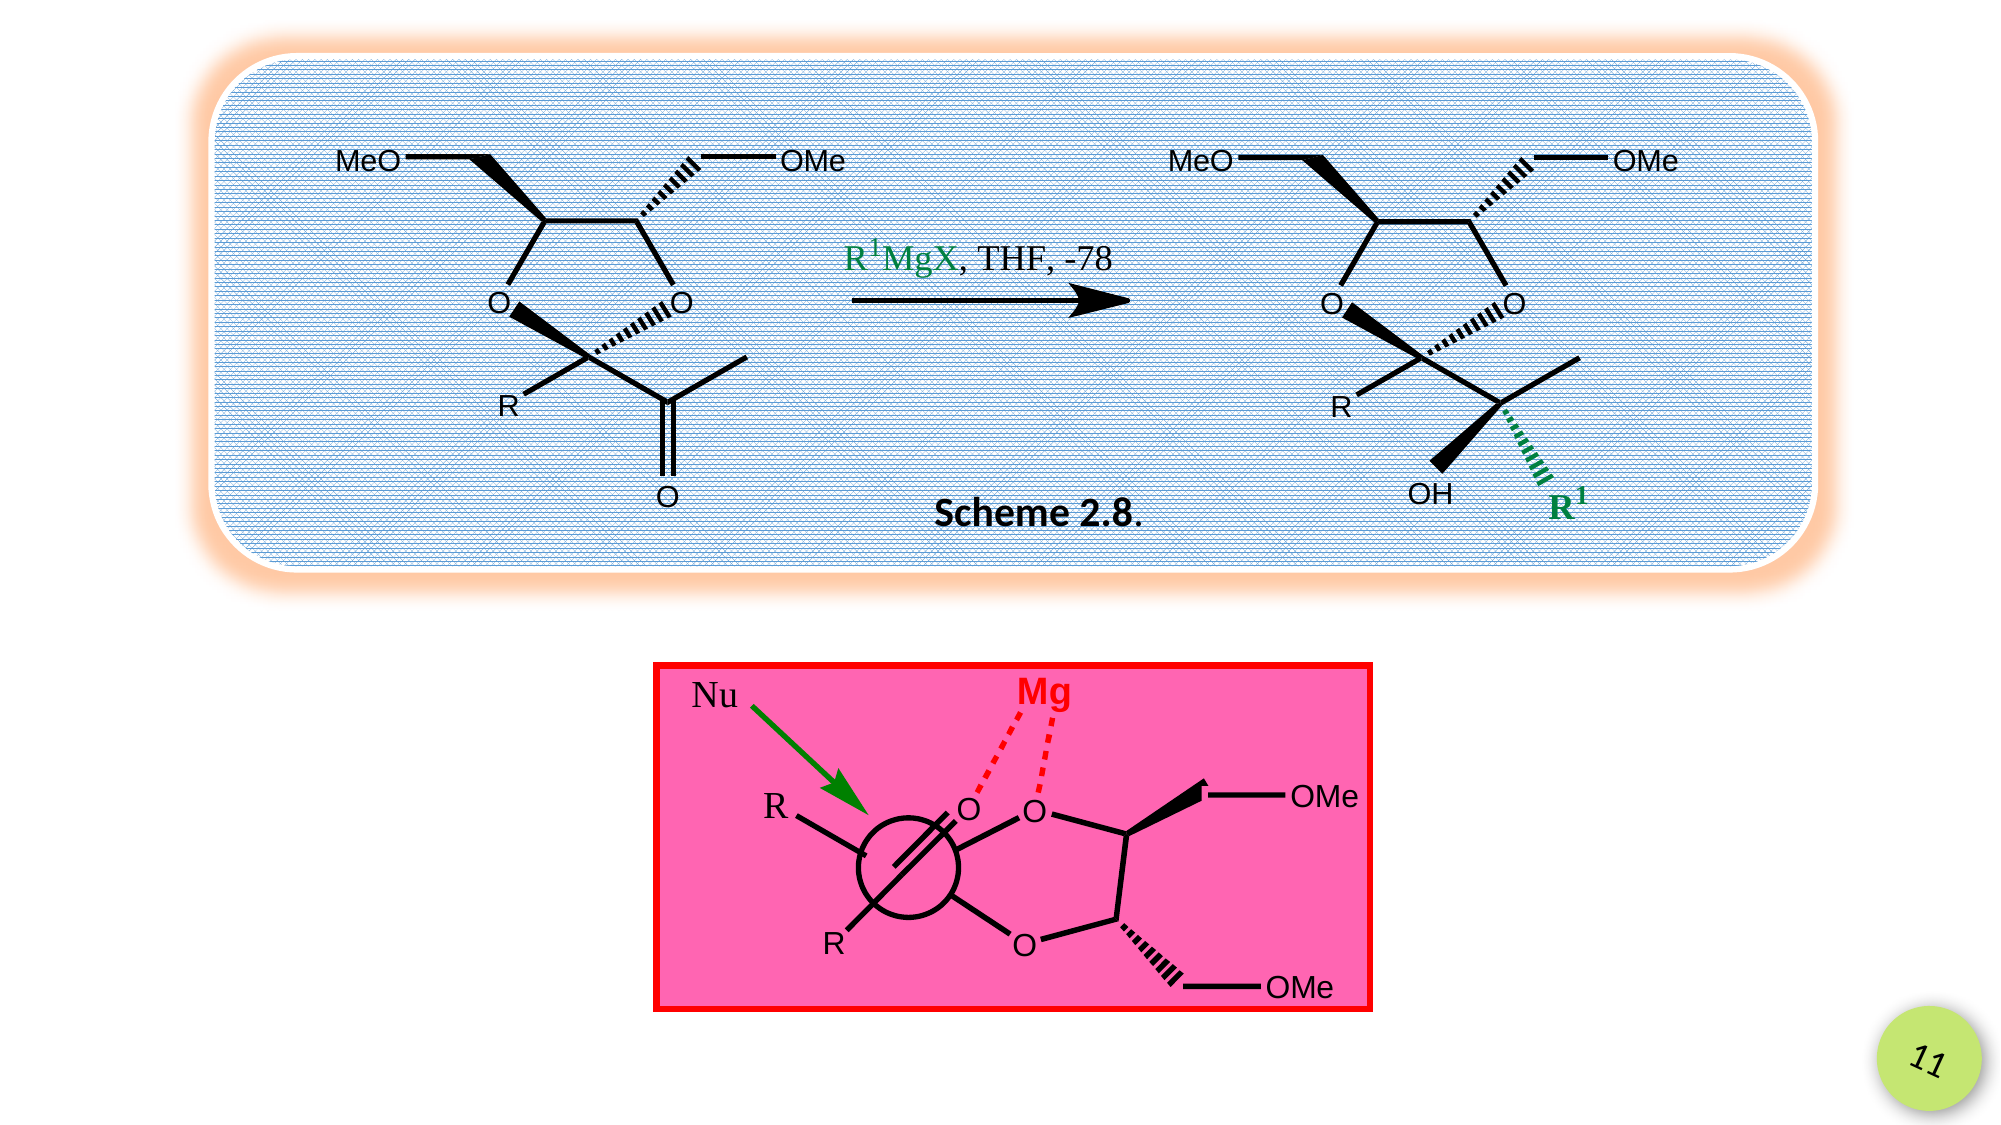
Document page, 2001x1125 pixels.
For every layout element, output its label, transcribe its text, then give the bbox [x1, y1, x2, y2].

text_box Scheme 2.8. [919, 532, 1159, 543]
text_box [328, 147, 1685, 532]
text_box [659, 668, 1367, 1006]
text_box [210, 55, 1817, 571]
text_box 11 [1876, 1005, 1982, 1111]
